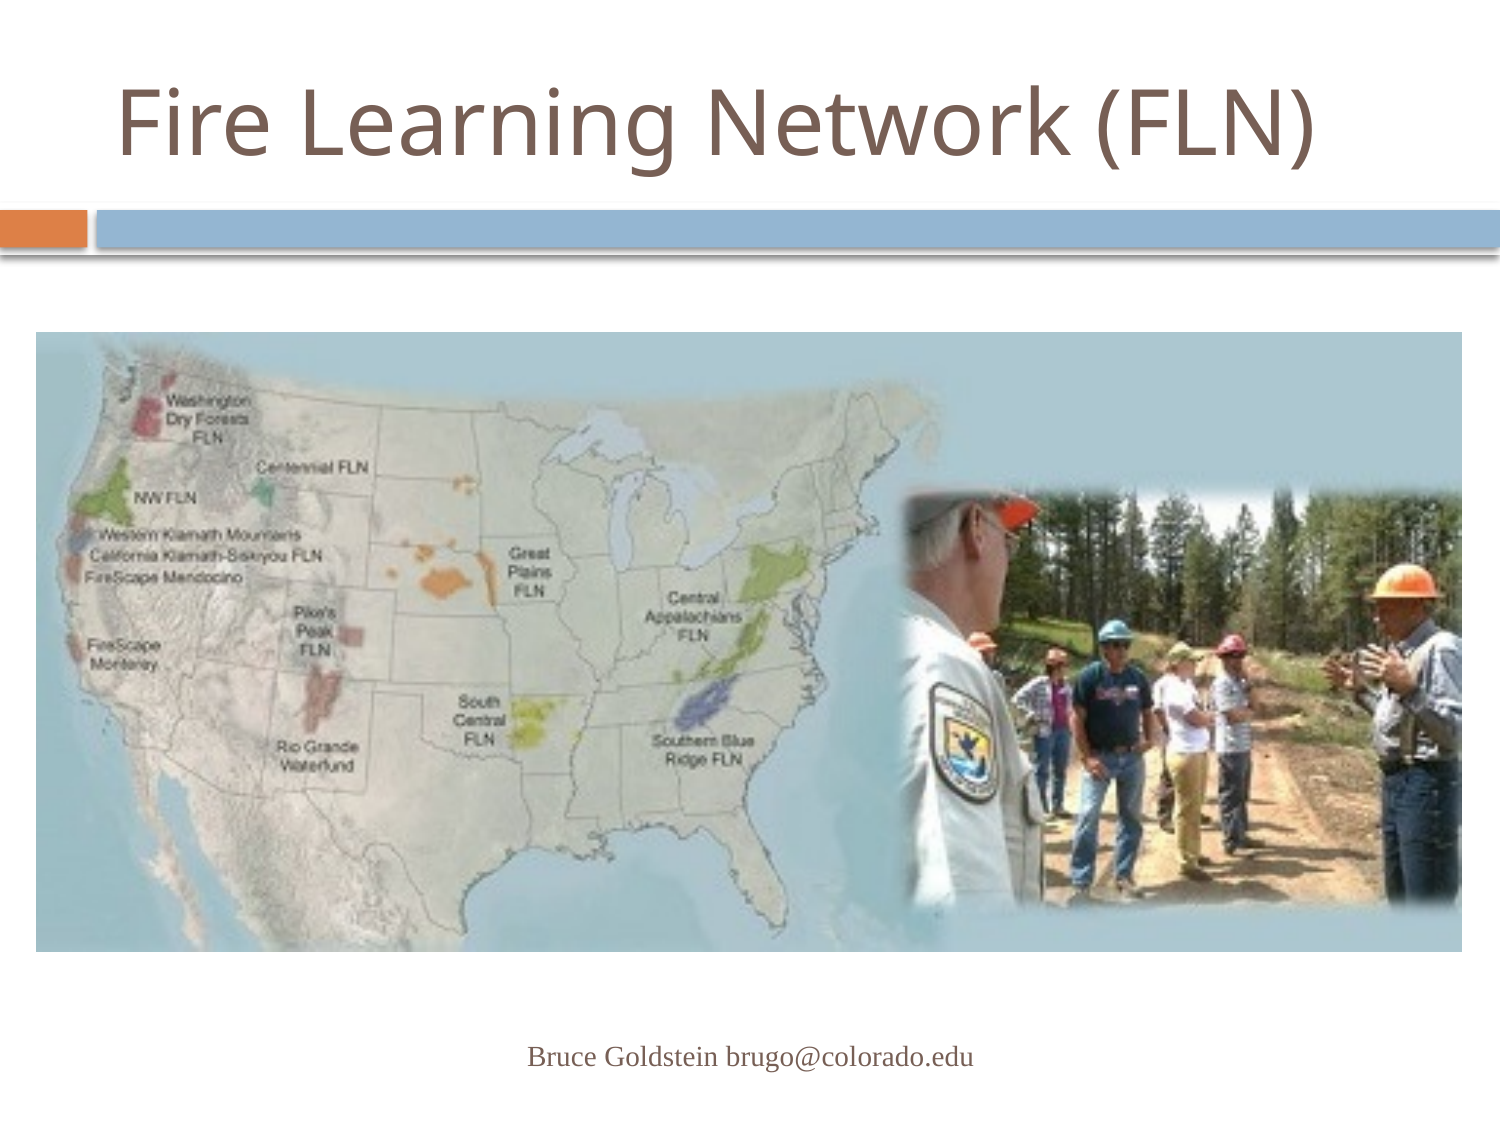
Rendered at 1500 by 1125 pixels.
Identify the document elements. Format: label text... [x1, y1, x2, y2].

title Fire Learning Network (FLN) [99, 37, 1438, 200]
footer Bruce Goldstein brugo@colorado.edu [99, 1024, 990, 1085]
picture [36, 332, 1462, 952]
